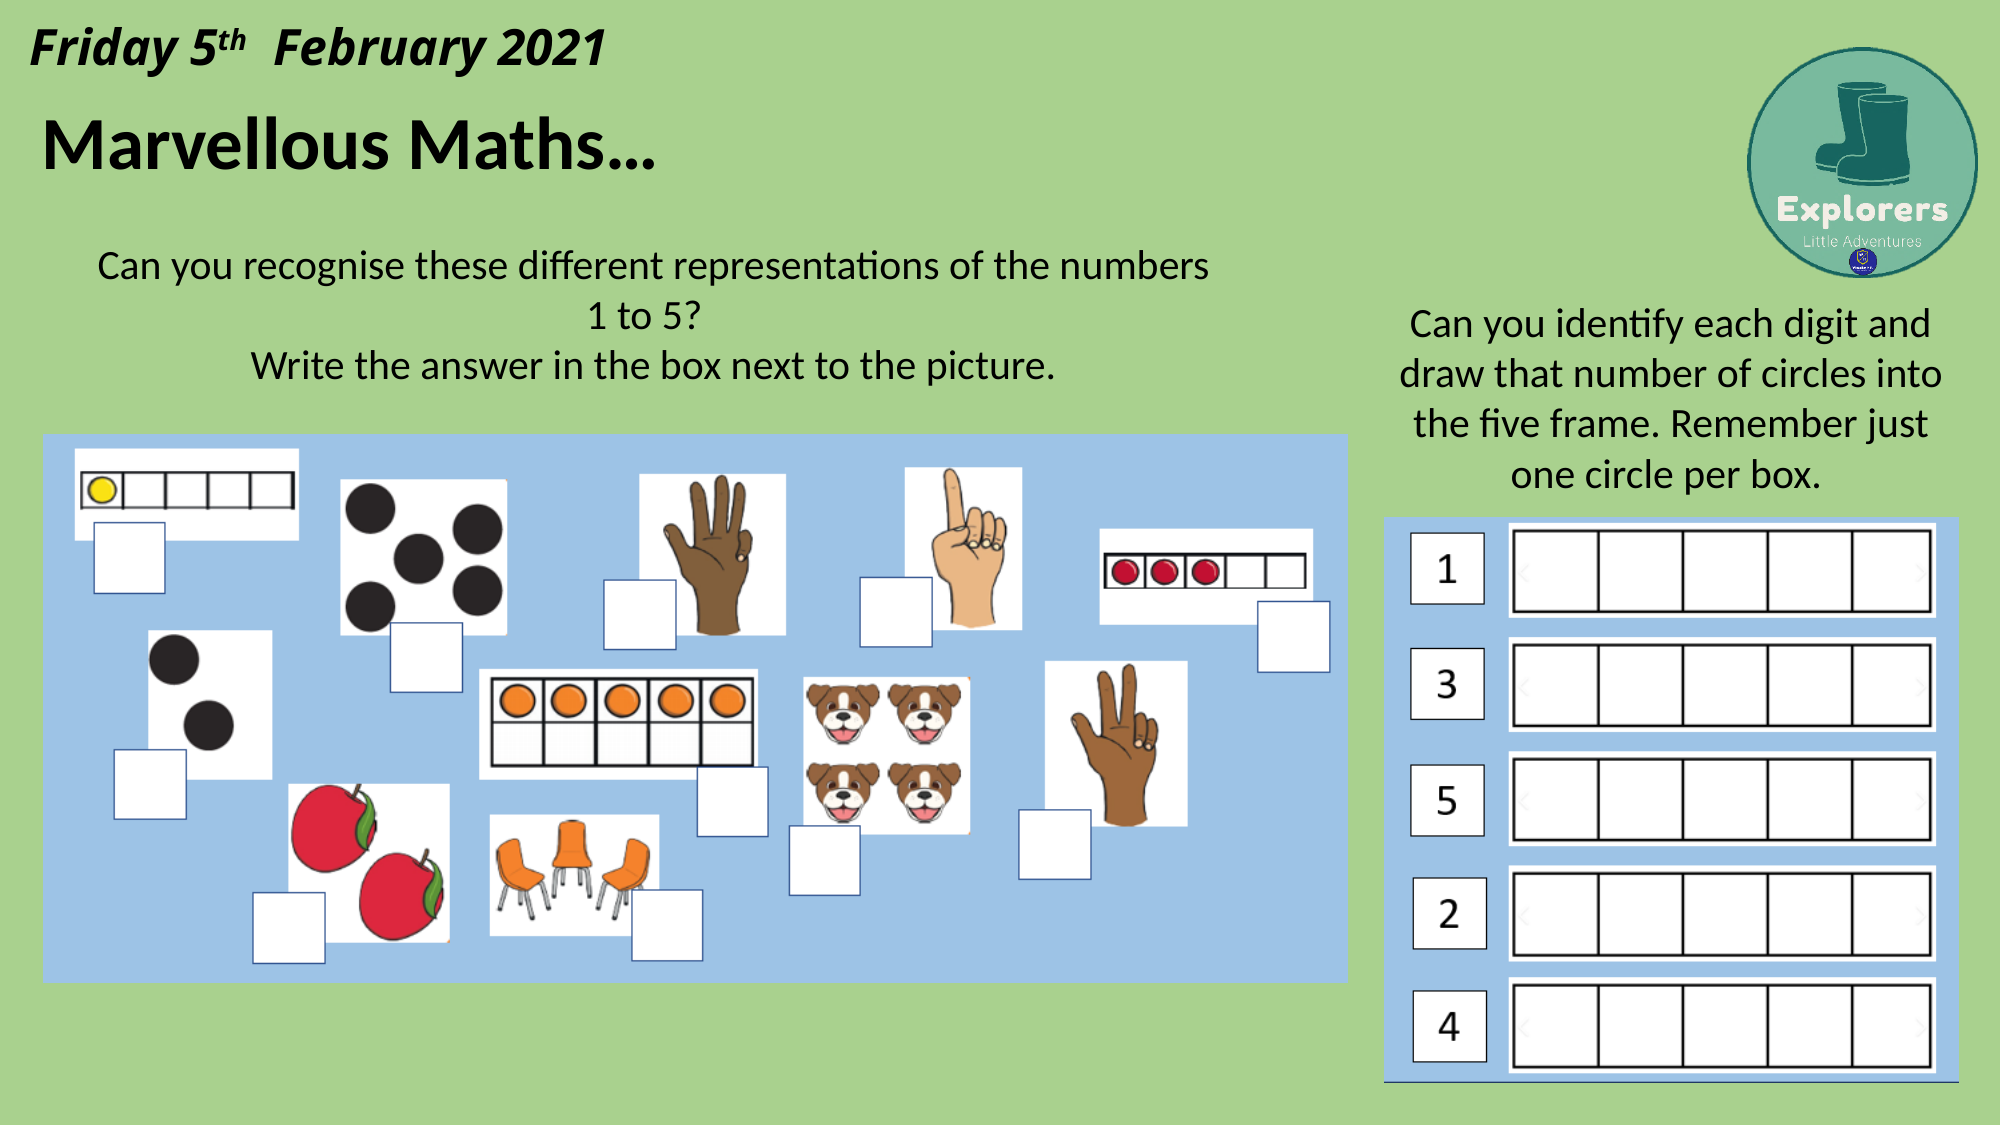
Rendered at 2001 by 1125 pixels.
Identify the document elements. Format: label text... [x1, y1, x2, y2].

text_box Friday 5th February 2021 [14, 14, 962, 109]
text_box Marvellous Maths… [0, 87, 986, 193]
text_box Can you identify each digit and draw that number of circles into the five frame. Remember just one circle per box. [1364, 288, 1979, 504]
picture [43, 434, 1348, 983]
picture [1747, 47, 1978, 278]
picture [1384, 517, 1959, 1083]
text_box Can you recognise these different representations of the numbers 1 to 5? Write the answer in the box next to the picture. [77, 235, 1230, 434]
